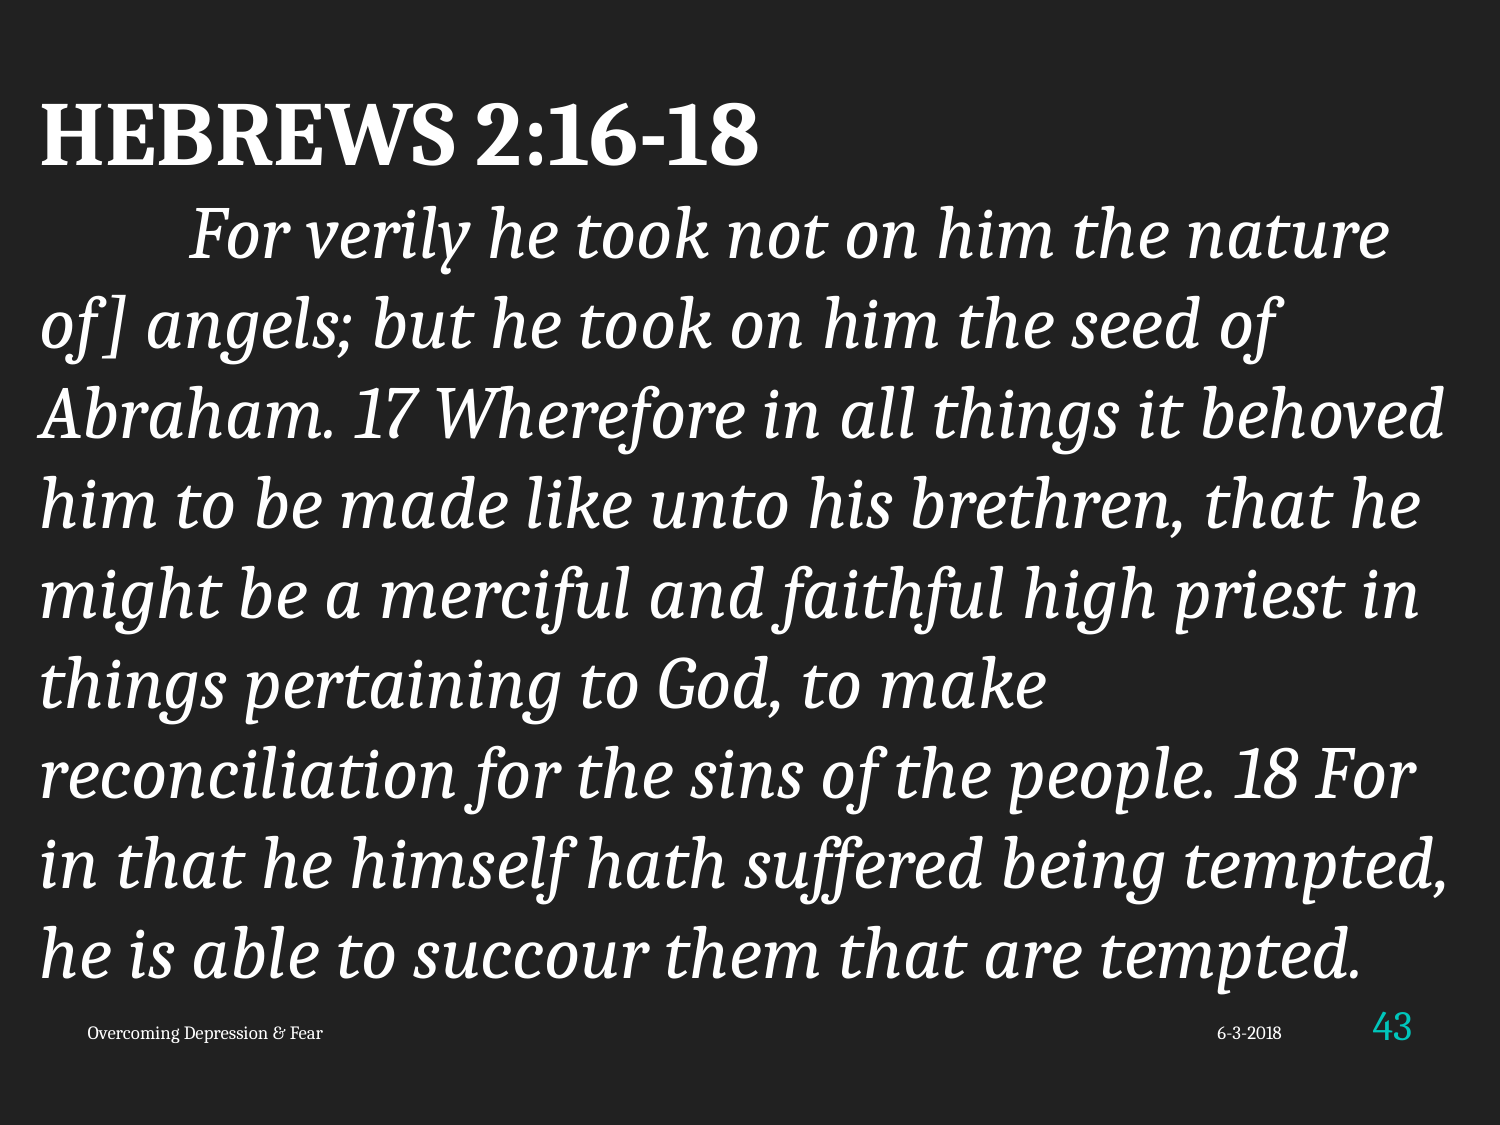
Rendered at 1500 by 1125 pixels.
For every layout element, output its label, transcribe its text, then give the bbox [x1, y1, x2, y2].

slide_number 43 [1296, 1002, 1428, 1051]
text_box HEBREWS 2:16-18 For verily he took not on him the nature of] angels; but he took on him the seed of Abraham. 17 Wherefore in all things it behoved him to be made like unto his brethren, that he might be a merciful and faithful high priest in things pertaining to God, to make reconciliation for the sins of the people. 18 For in that he himself hath suffered being tempted, he is able to succour them that are tempted. [24, 66, 1475, 1002]
footer Overcoming Depression & Fear [72, 1002, 1105, 1051]
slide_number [1133, 1002, 1296, 1051]
